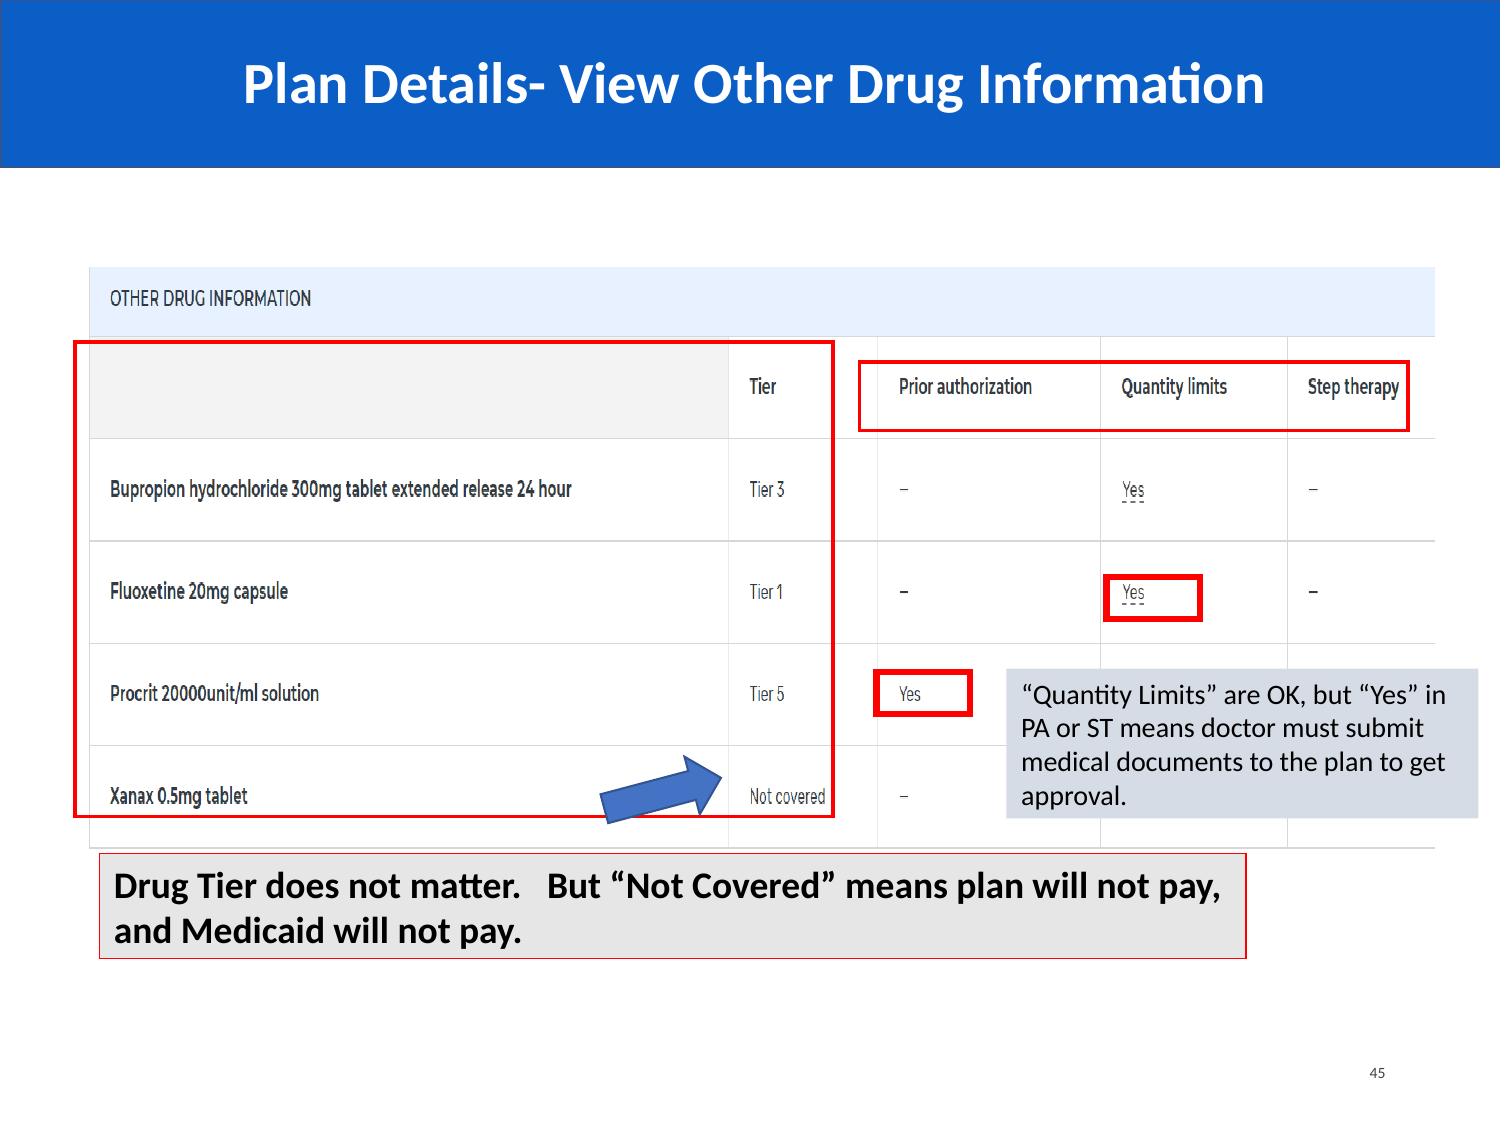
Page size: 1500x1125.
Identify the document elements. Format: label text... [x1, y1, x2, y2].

text_box Drug Tier does not matter. But “Not Covered” means plan will not pay, and Medicaid will not pay. [99, 853, 1247, 959]
text_box “Quantity Limits” are OK, but “Yes” in PA or ST means doctor must submit medical documents to the plan to get approval. [1435, 668, 1479, 819]
title Plan Details- View Other Drug Information [42, 1, 1468, 169]
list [74, 267, 1435, 849]
